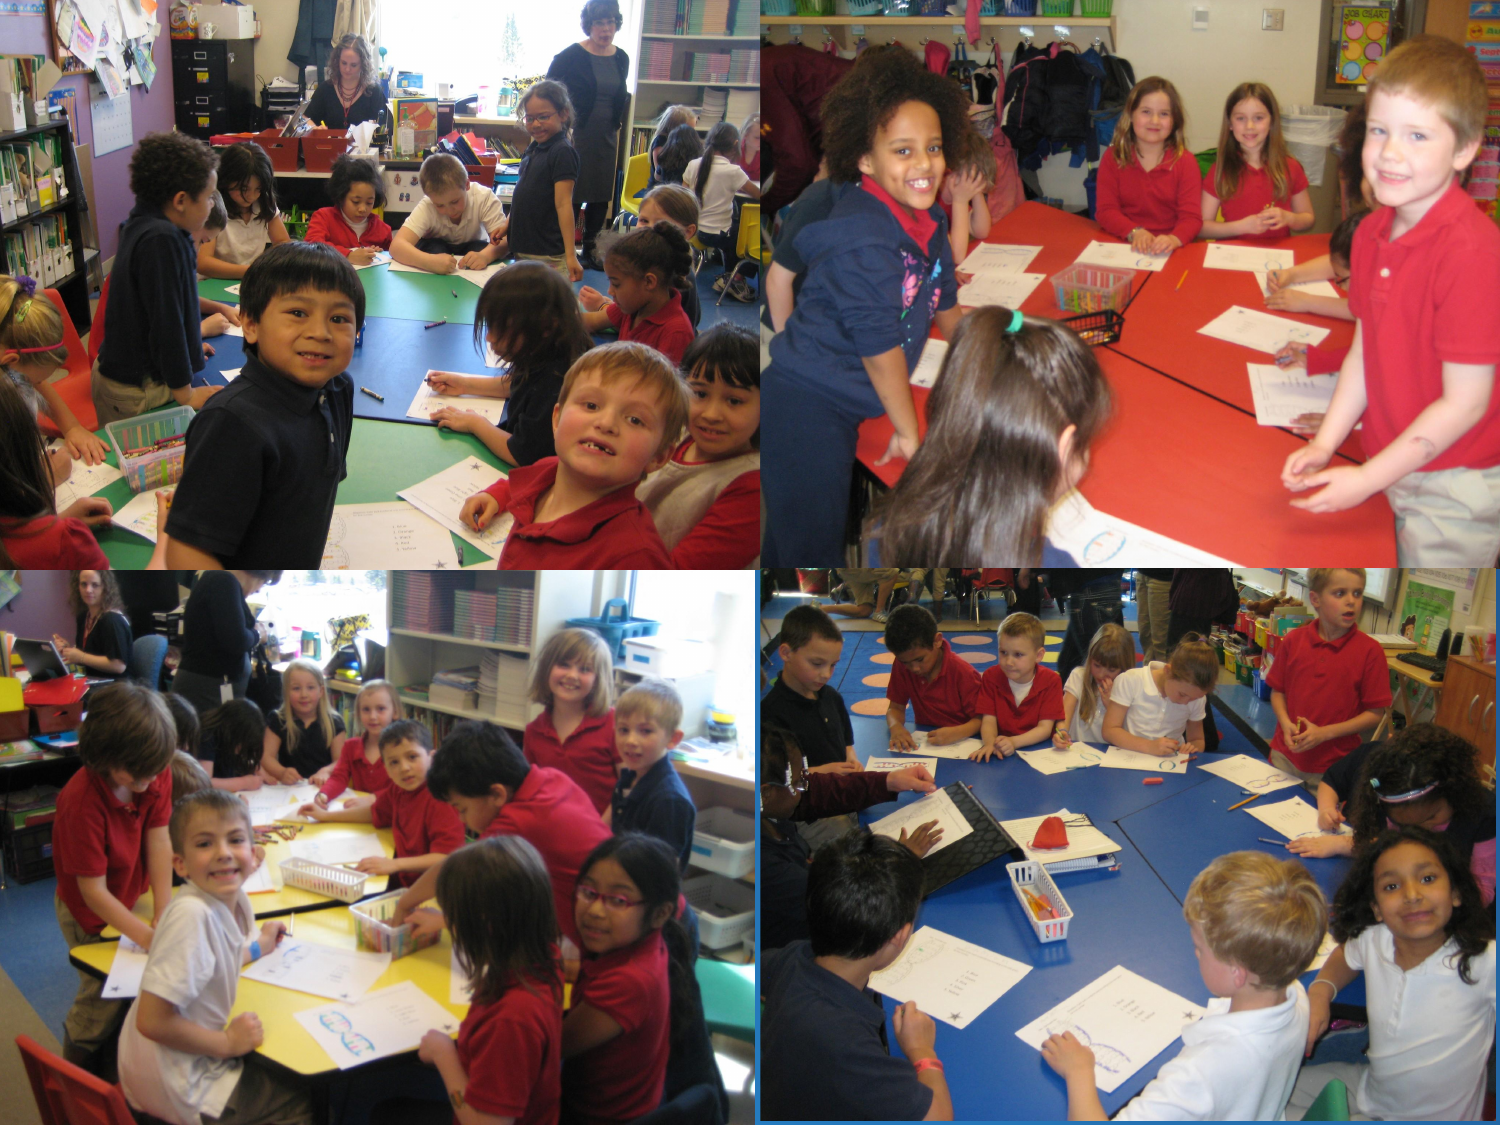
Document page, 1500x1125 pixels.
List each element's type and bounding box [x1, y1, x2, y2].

text_box [0, 0, 761, 571]
text_box [761, 0, 1500, 569]
text_box [760, 568, 1496, 1121]
text_box [0, 571, 755, 1125]
